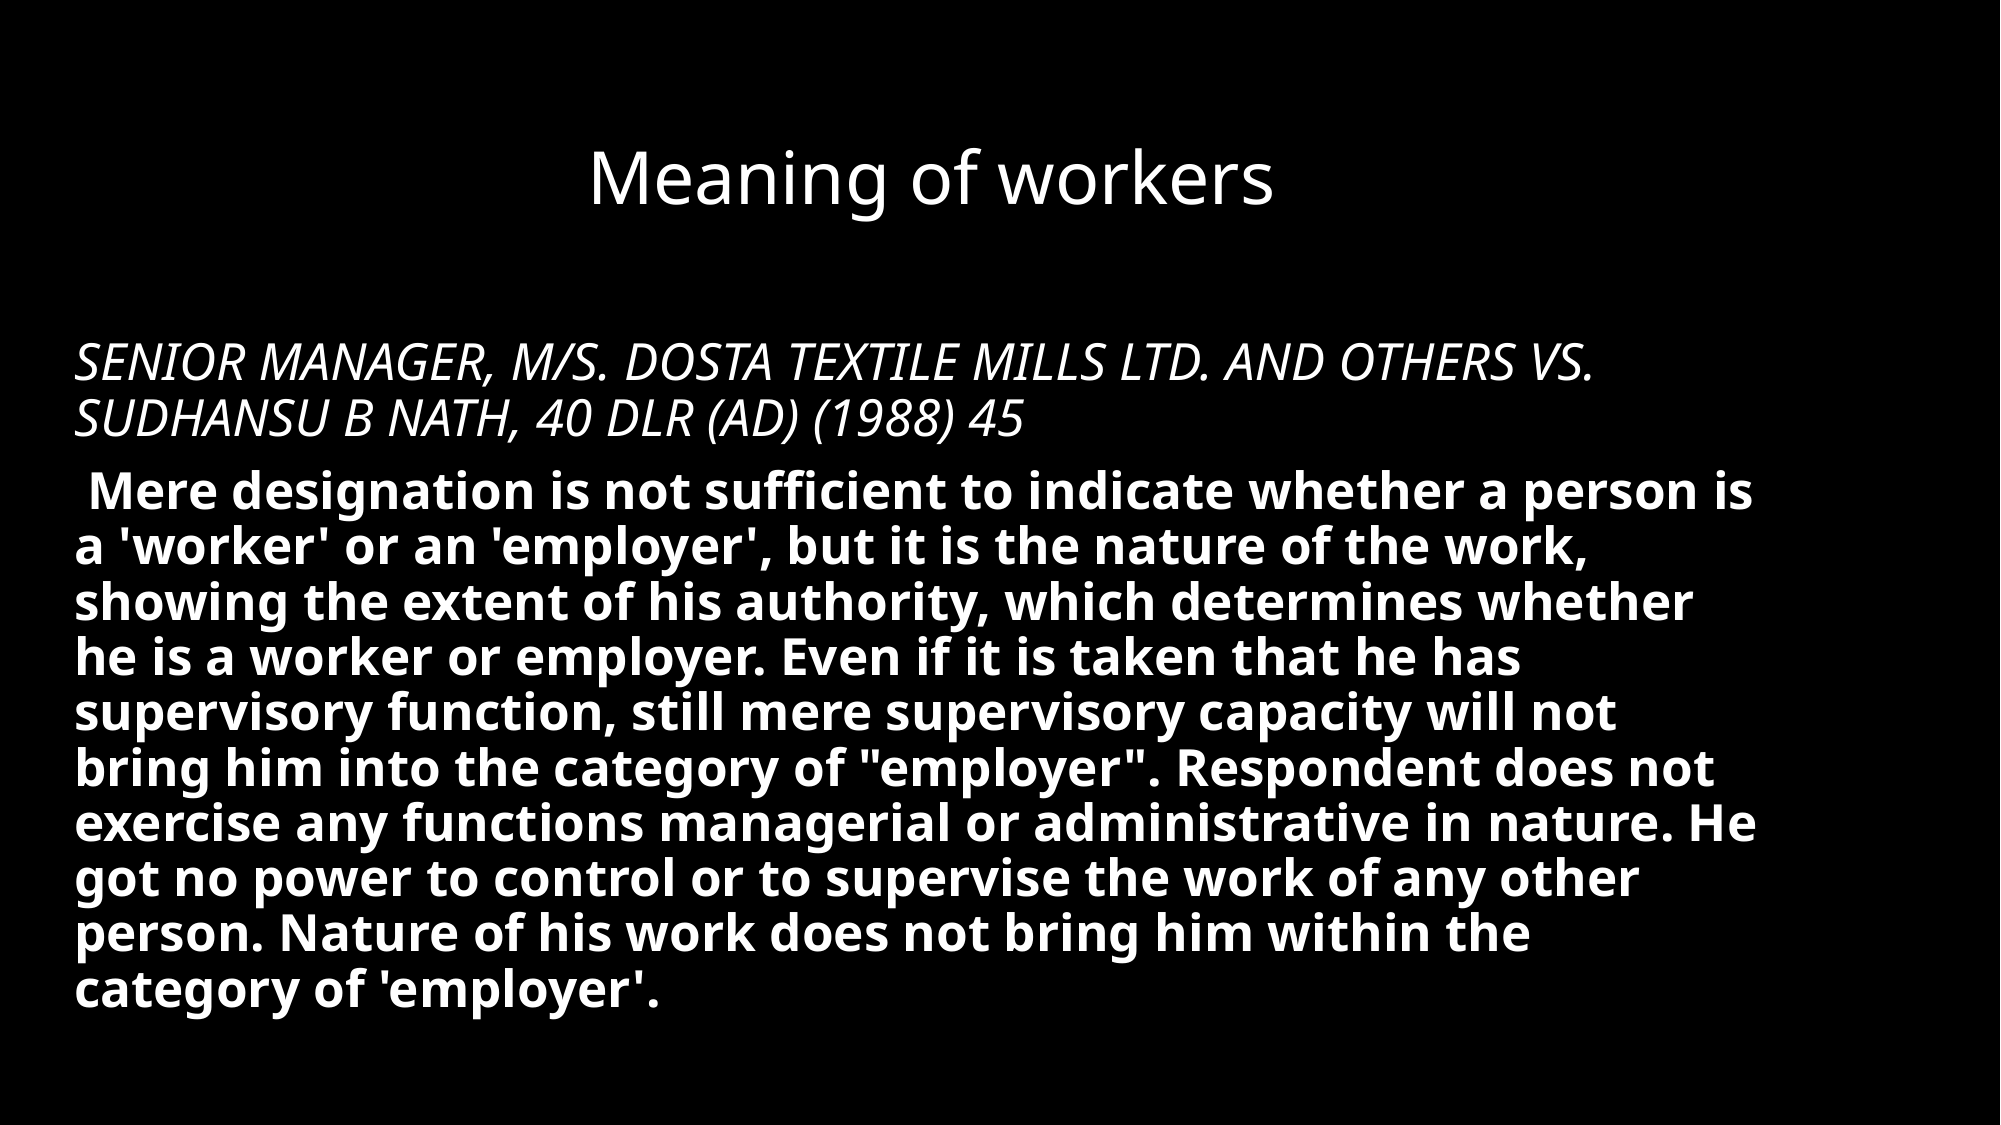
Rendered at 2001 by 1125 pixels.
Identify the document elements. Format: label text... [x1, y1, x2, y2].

list Meaning of workers SENIOR MANAGER, M/S. DOSTA TEXTILE MILLS LTD. AND OTHERS VS. SUDHANSU B NATH, 40 DLR (AD) (1988) 45 Mere designation is not sufficient to indicate whether a person is a 'worker' or an 'employer', but it is the nature of the work, showing the extent of his authority, which determines whether he is a worker or employer. Even if it is taken that he has supervisory function, still mere supervisory capacity will not bring him into the category of "employer". Respondent does not exercise any functions managerial or administrative in nature. He got no power to control or to supervise the work of any other person. Nature of his work does not bring him within the category of 'employer'. [59, 36, 1785, 1029]
